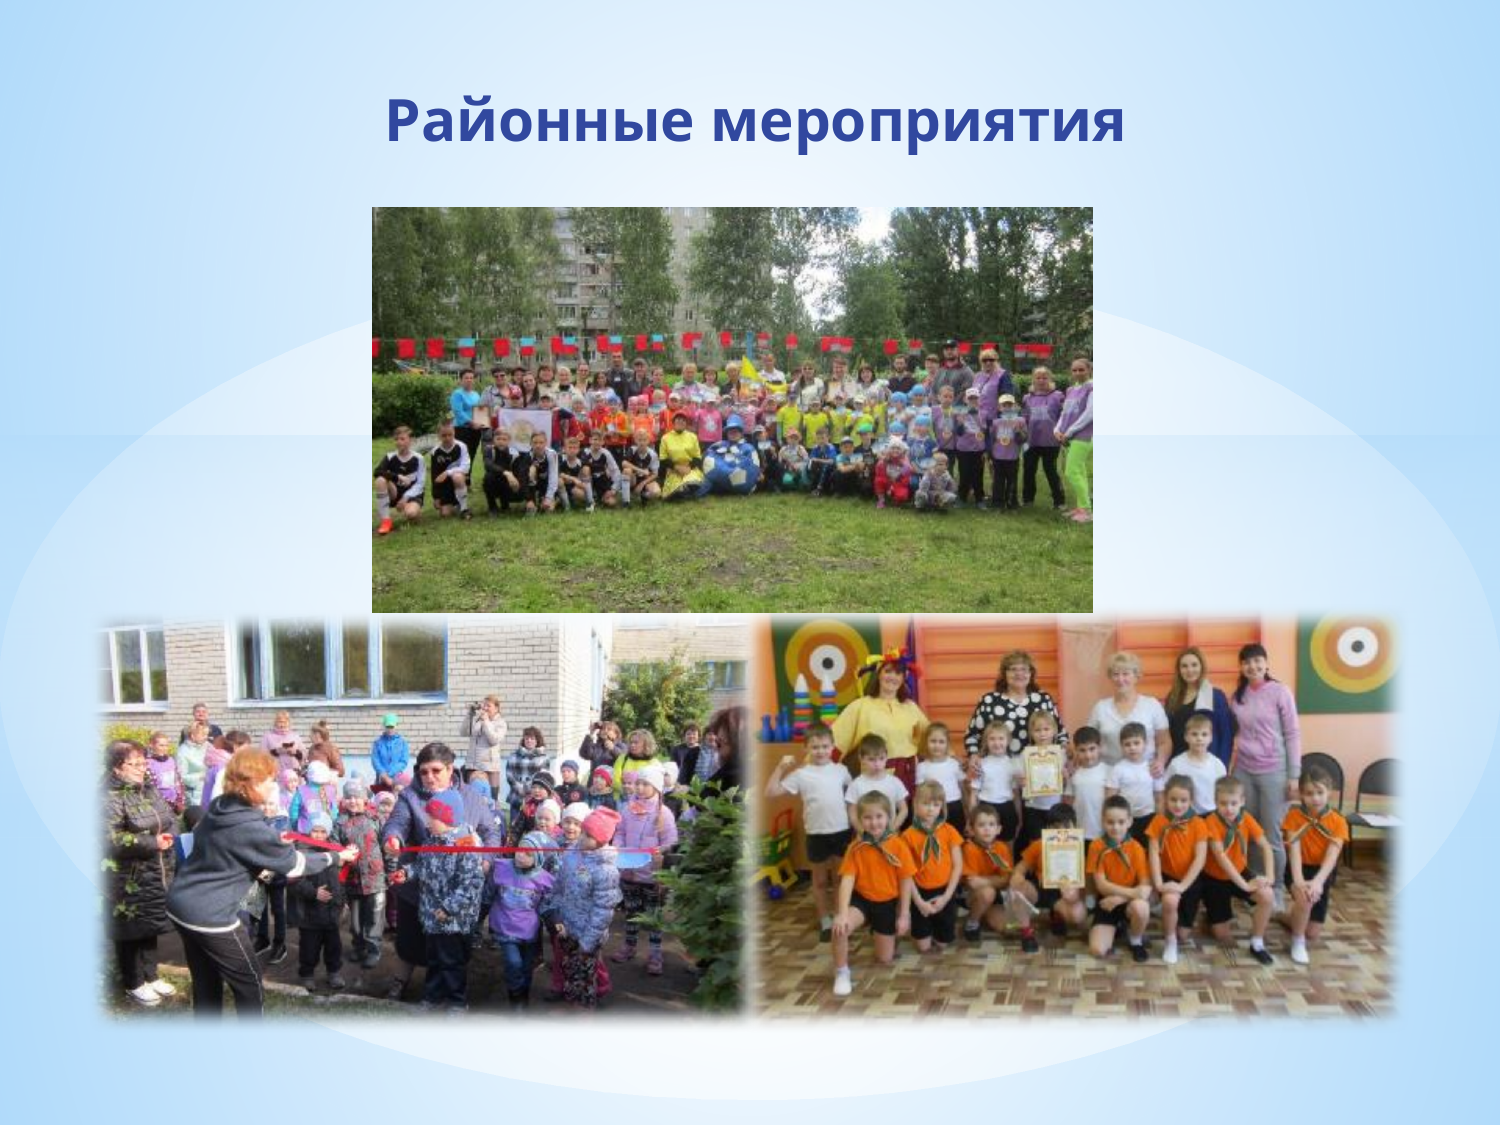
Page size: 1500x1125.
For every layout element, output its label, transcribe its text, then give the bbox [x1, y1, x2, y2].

picture [88, 207, 1409, 1034]
title Районные мероприятия [100, 66, 1412, 161]
